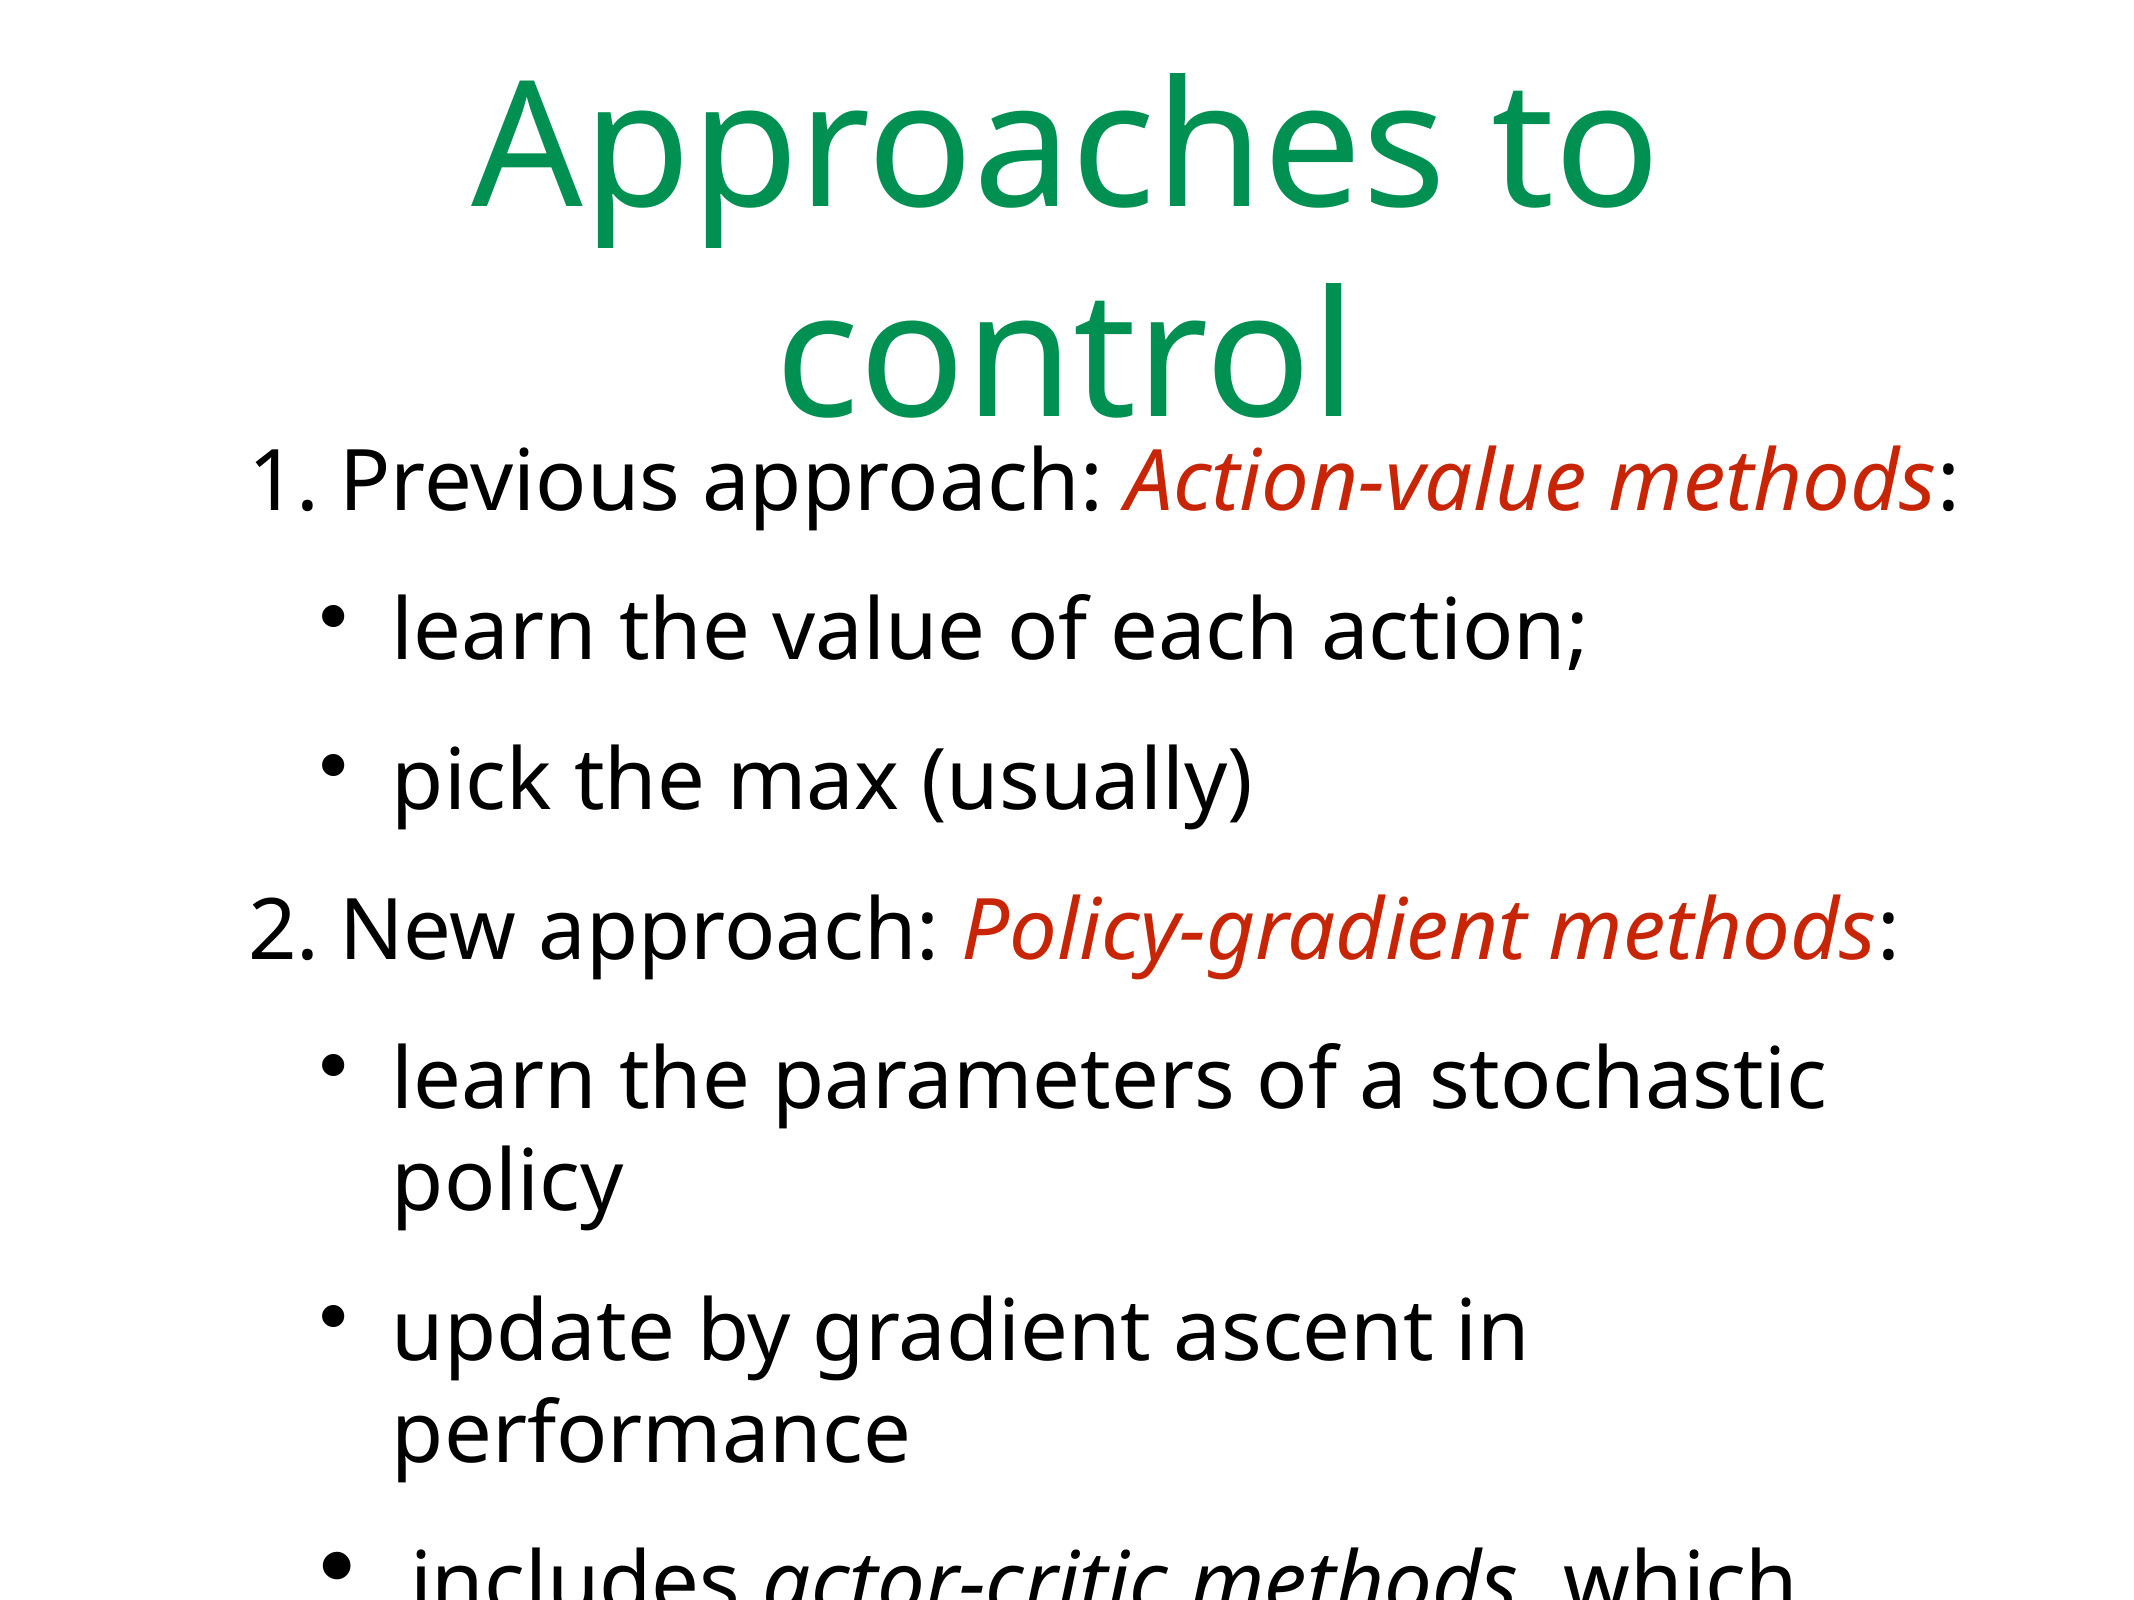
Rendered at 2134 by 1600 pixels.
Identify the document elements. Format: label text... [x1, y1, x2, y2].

list Previous approach: Action-value methods: learn the value of each action; pick the max (usually) New approach: Policy-gradient methods: learn the parameters of a stochastic policy update by gradient ascent in performance includes actor-critic methods, which learn both value and policy parameters [189, 416, 1984, 1499]
title Approaches to control [207, 41, 1926, 416]
